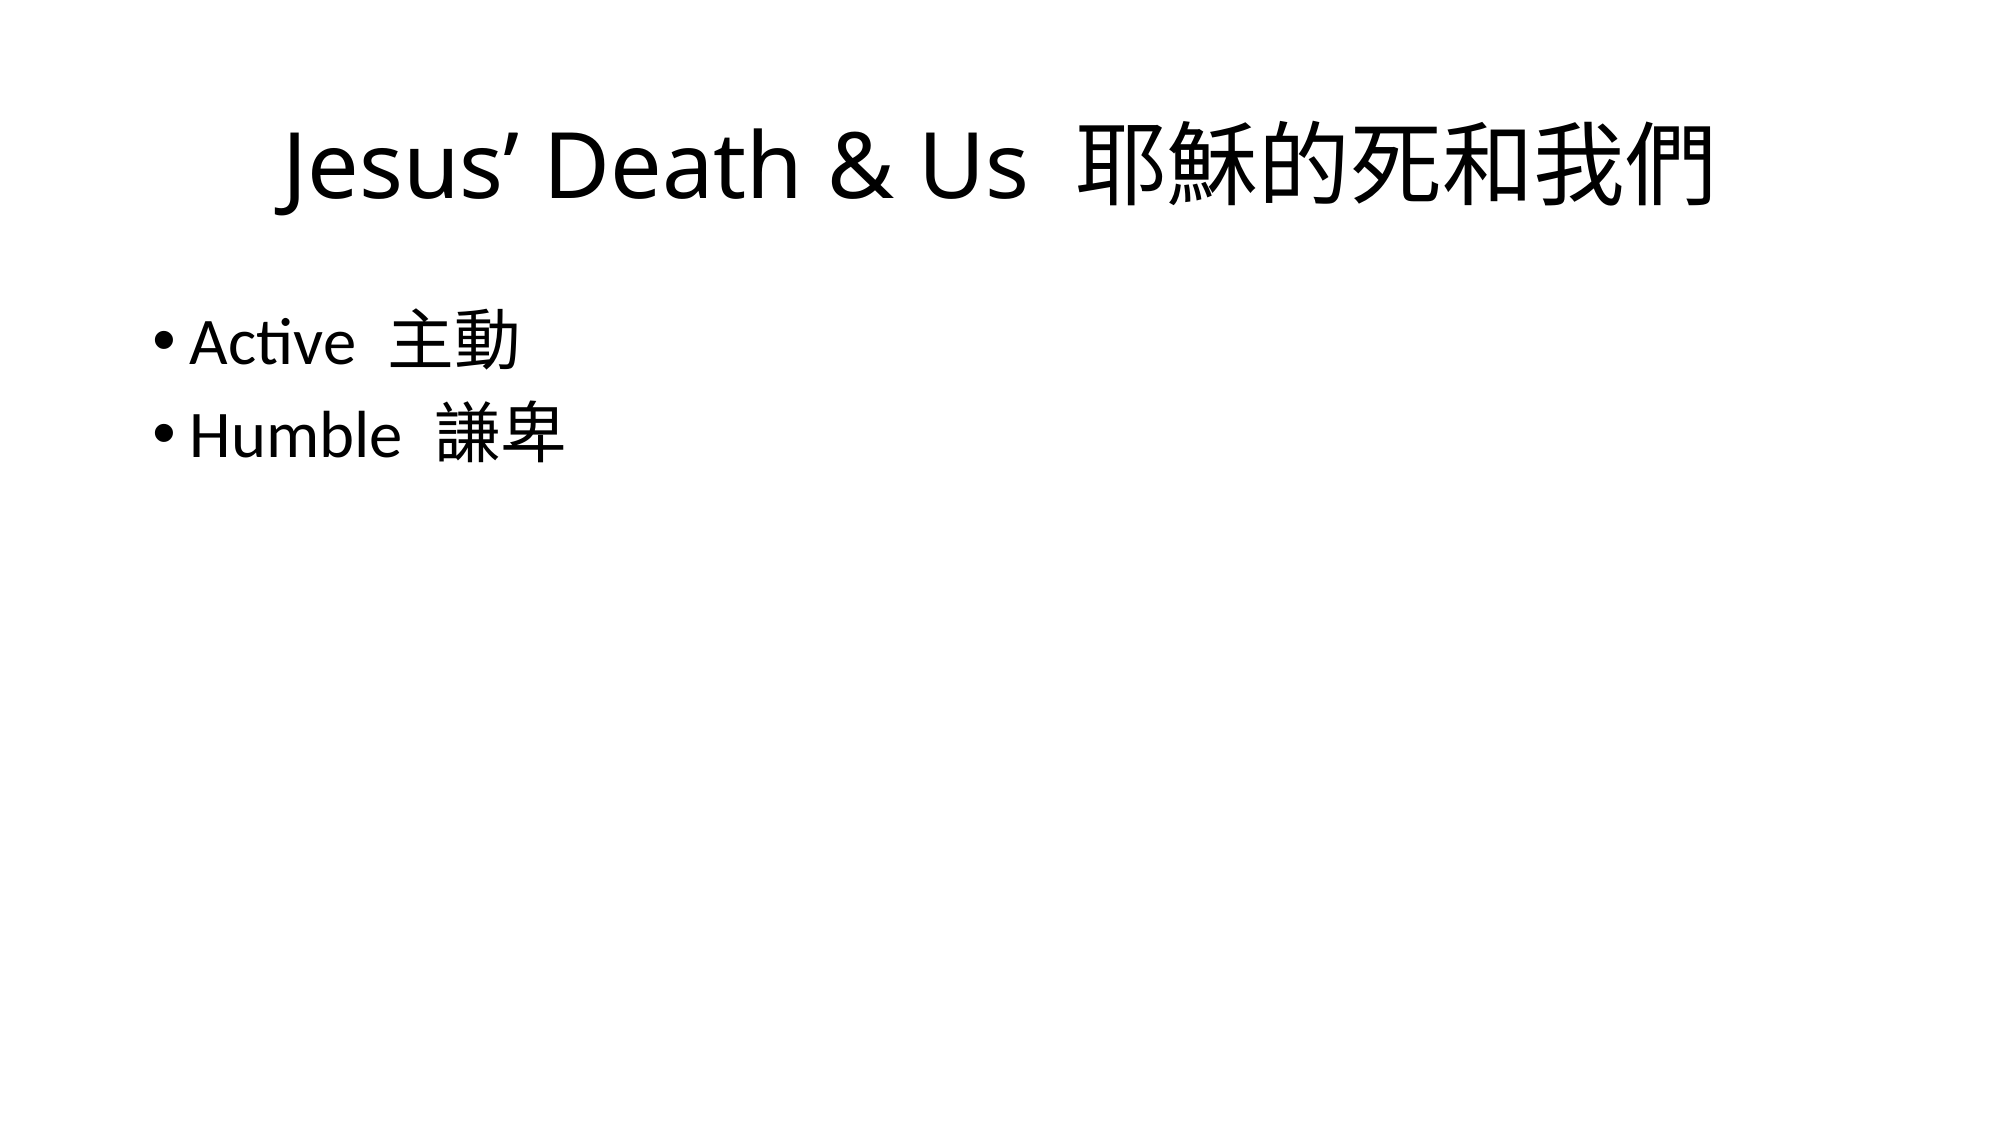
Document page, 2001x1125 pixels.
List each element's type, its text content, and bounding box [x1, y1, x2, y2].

title Jesus’ Death & Us 耶穌的死和我們 [137, 59, 1863, 278]
list Active 主動 Humble 謙卑 [137, 299, 1863, 1014]
